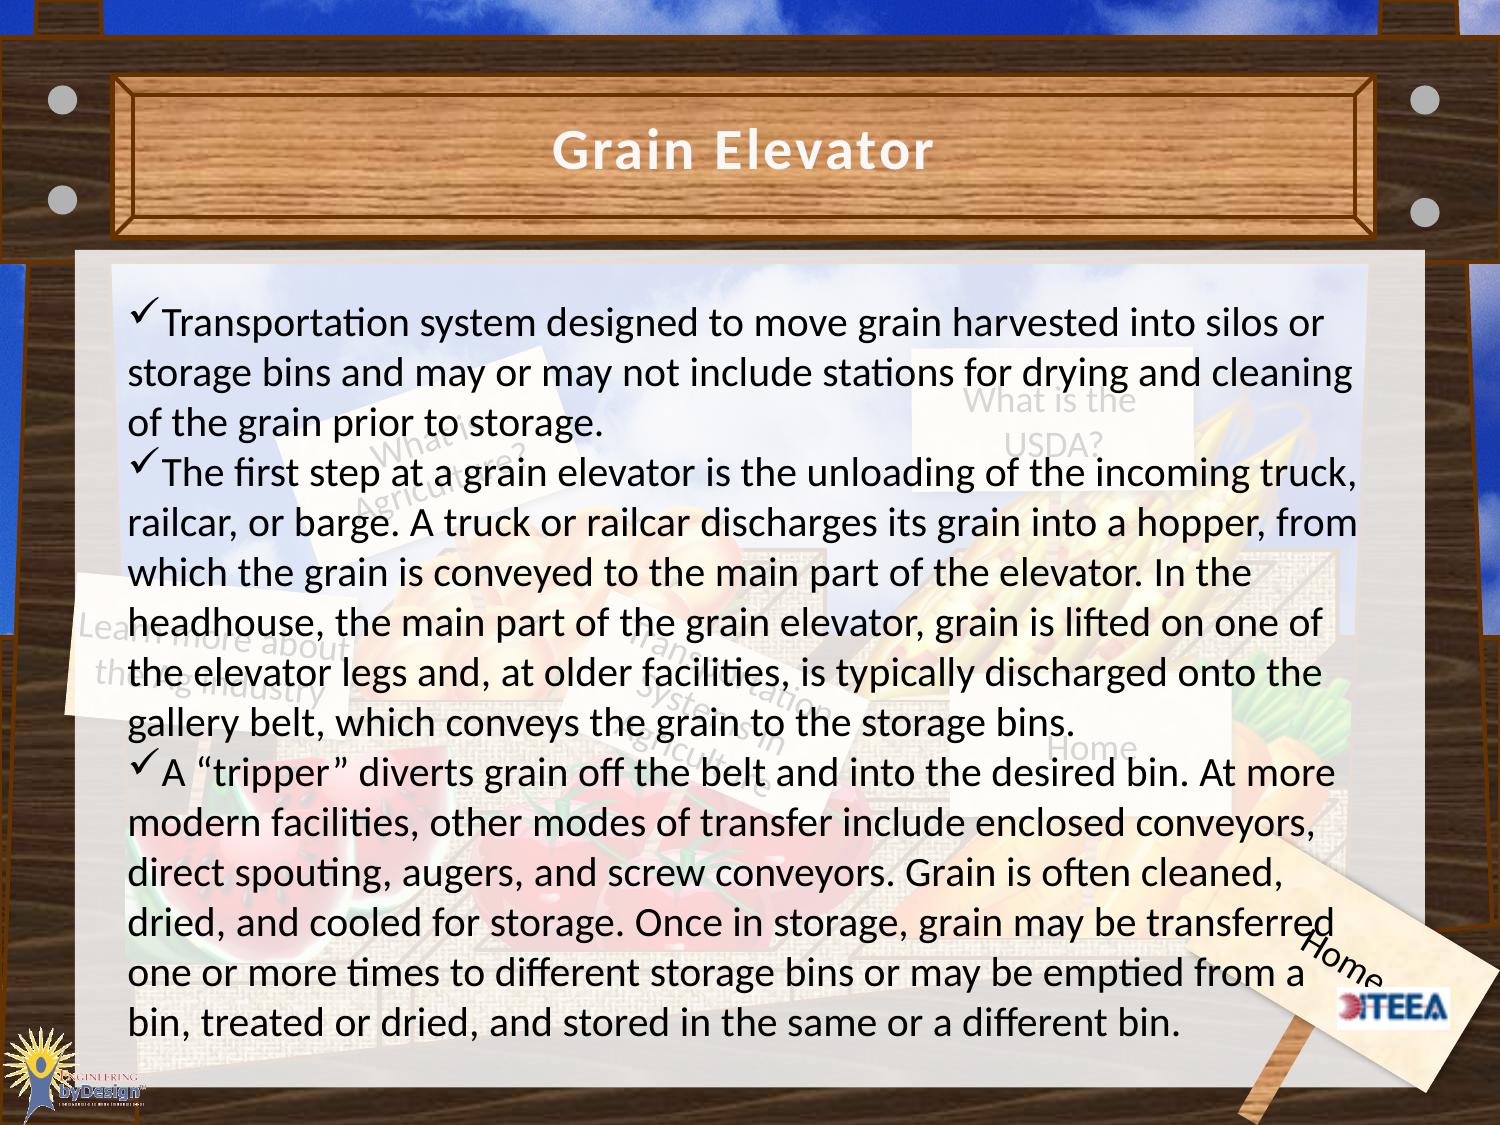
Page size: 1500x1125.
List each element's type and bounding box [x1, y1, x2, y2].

text_box [1182, 887, 1500, 1125]
text_box [523, 626, 849, 860]
text_box [32, 581, 358, 812]
text_box [270, 387, 597, 617]
text_box [877, 345, 1204, 576]
picture [0, 0, 1500, 1125]
text_box [915, 671, 1242, 902]
picture [1337, 987, 1451, 1030]
